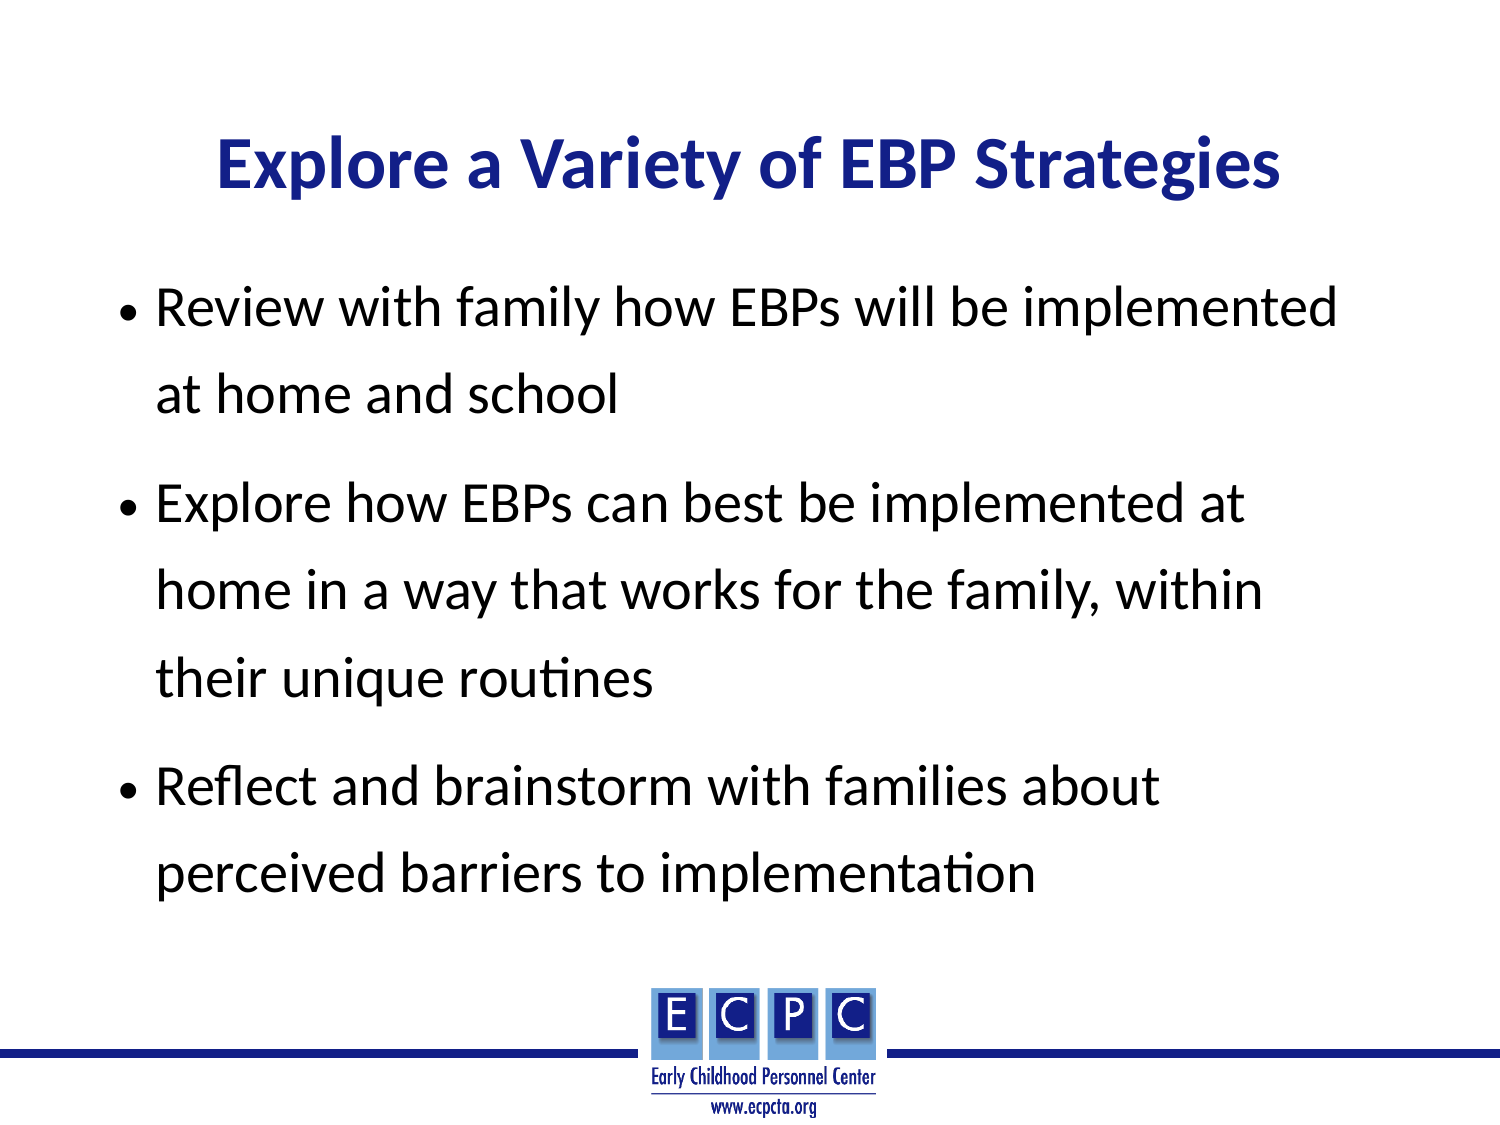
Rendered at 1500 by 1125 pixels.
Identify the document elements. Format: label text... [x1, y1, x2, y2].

title Explore a Variety of EBP Strategies [103, 59, 1397, 246]
picture [651, 1014, 876, 1118]
list Review with family how EBPs will be implemented at home and school Explore how EBPs can best be implemented at home in a way that works for the family, within their unique routines Reflect and brainstorm with families about perceived barriers to implementation [103, 246, 1397, 1014]
